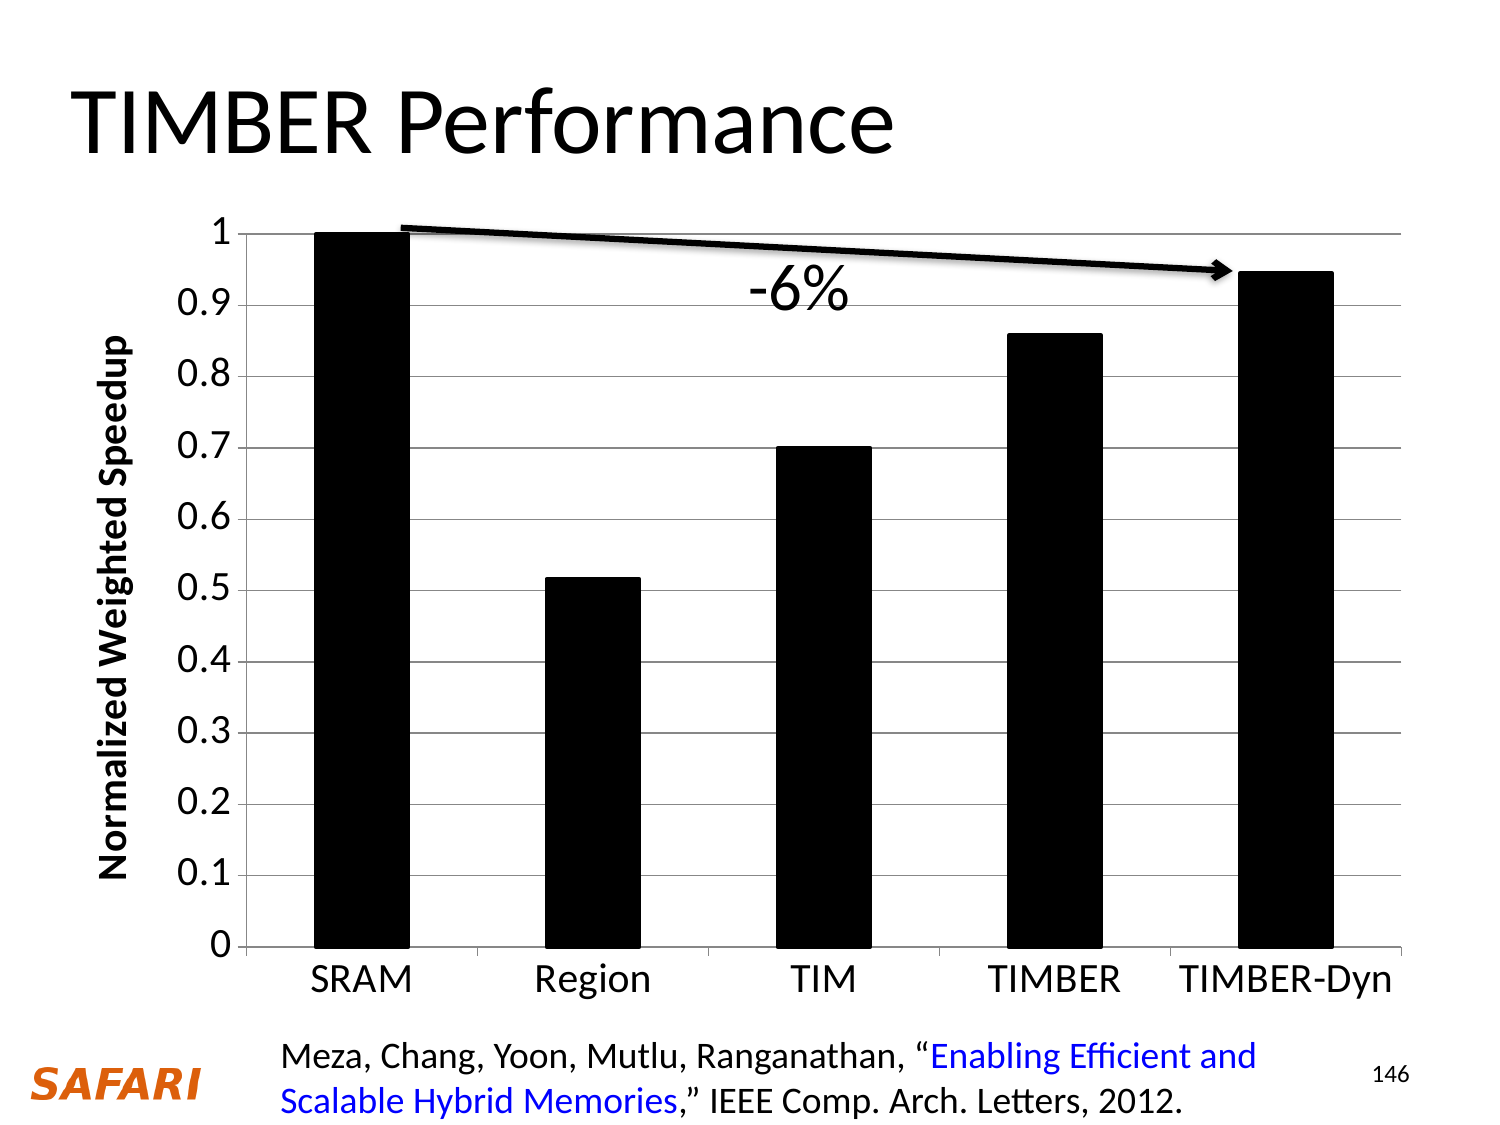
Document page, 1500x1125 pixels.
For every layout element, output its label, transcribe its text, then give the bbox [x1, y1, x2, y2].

text_box Meza, Chang, Yoon, Mutlu, Ranganathan, “Enabling Efficient and Scalable Hybrid Memories,” IEEE Comp. Arch. Letters, 2012. [265, 1030, 1365, 1125]
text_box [400, 227, 1233, 272]
picture [29, 1058, 207, 1110]
slide_number 146 [1365, 1042, 1425, 1103]
chart [55, 196, 1430, 1021]
text_box TIMBER Performance [55, 68, 1430, 162]
